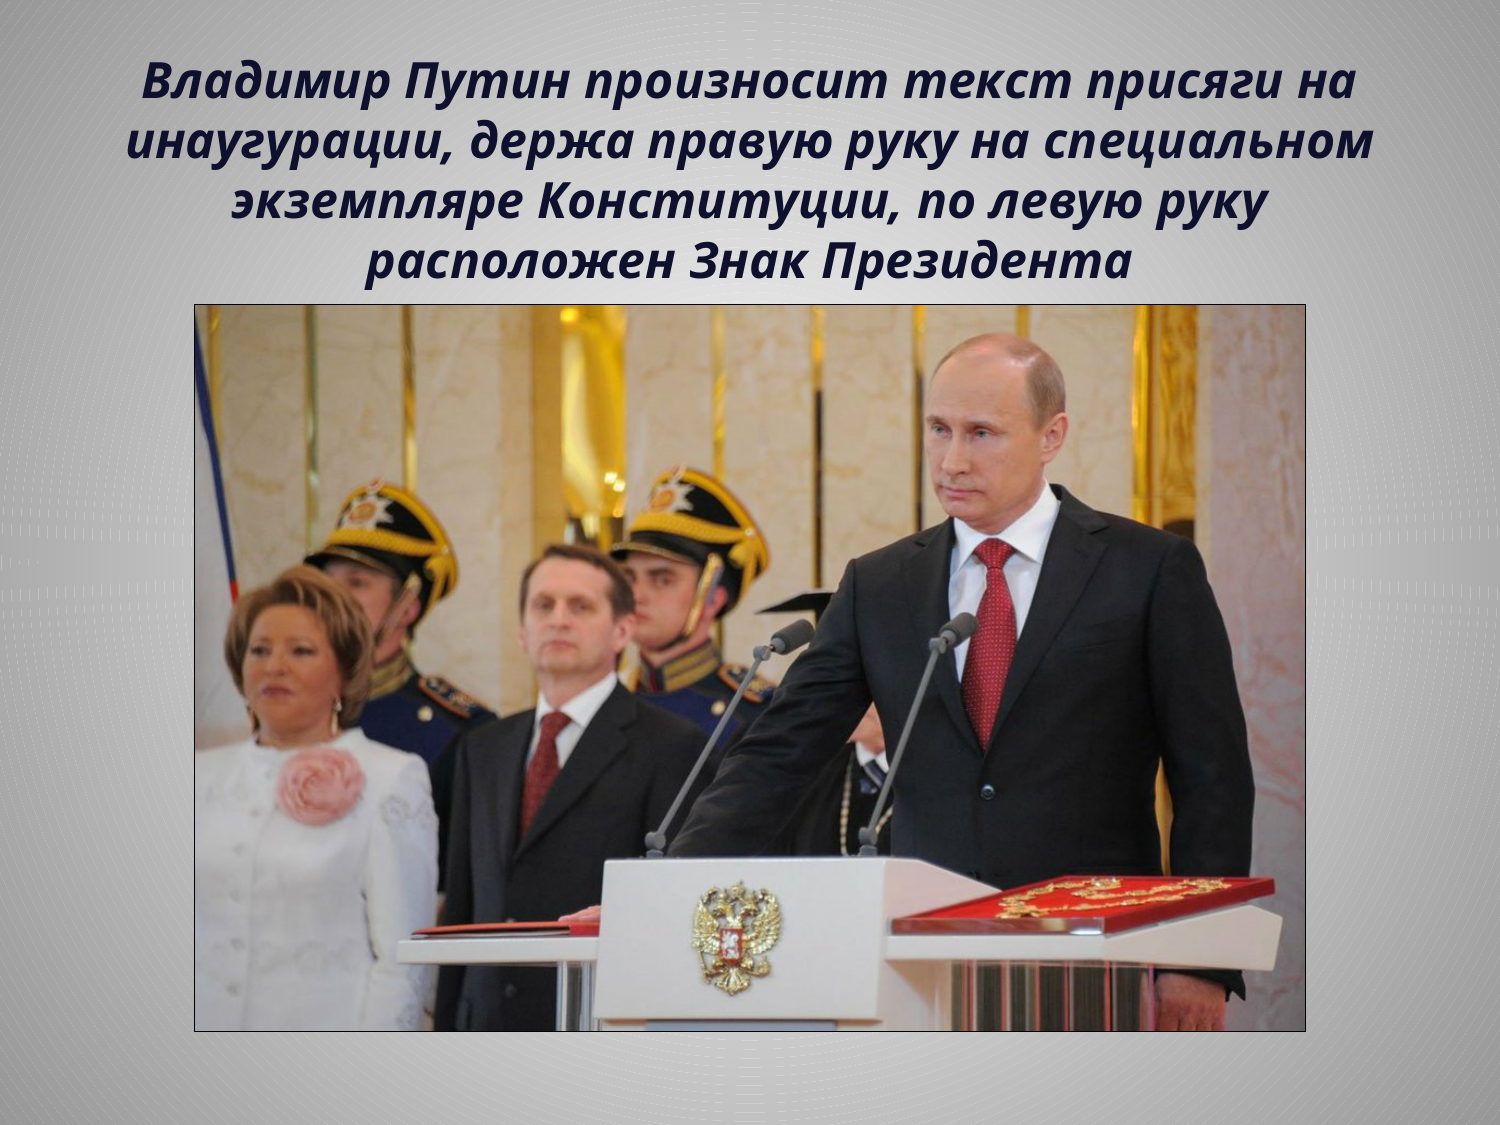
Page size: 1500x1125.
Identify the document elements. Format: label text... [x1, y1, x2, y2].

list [194, 304, 1306, 1032]
title Владимир Путин произносит текст присяги на инаугурации, держа правую руку на специальном экземпляре Конституции, по левую руку расположен Знак Президента [75, 45, 1425, 233]
